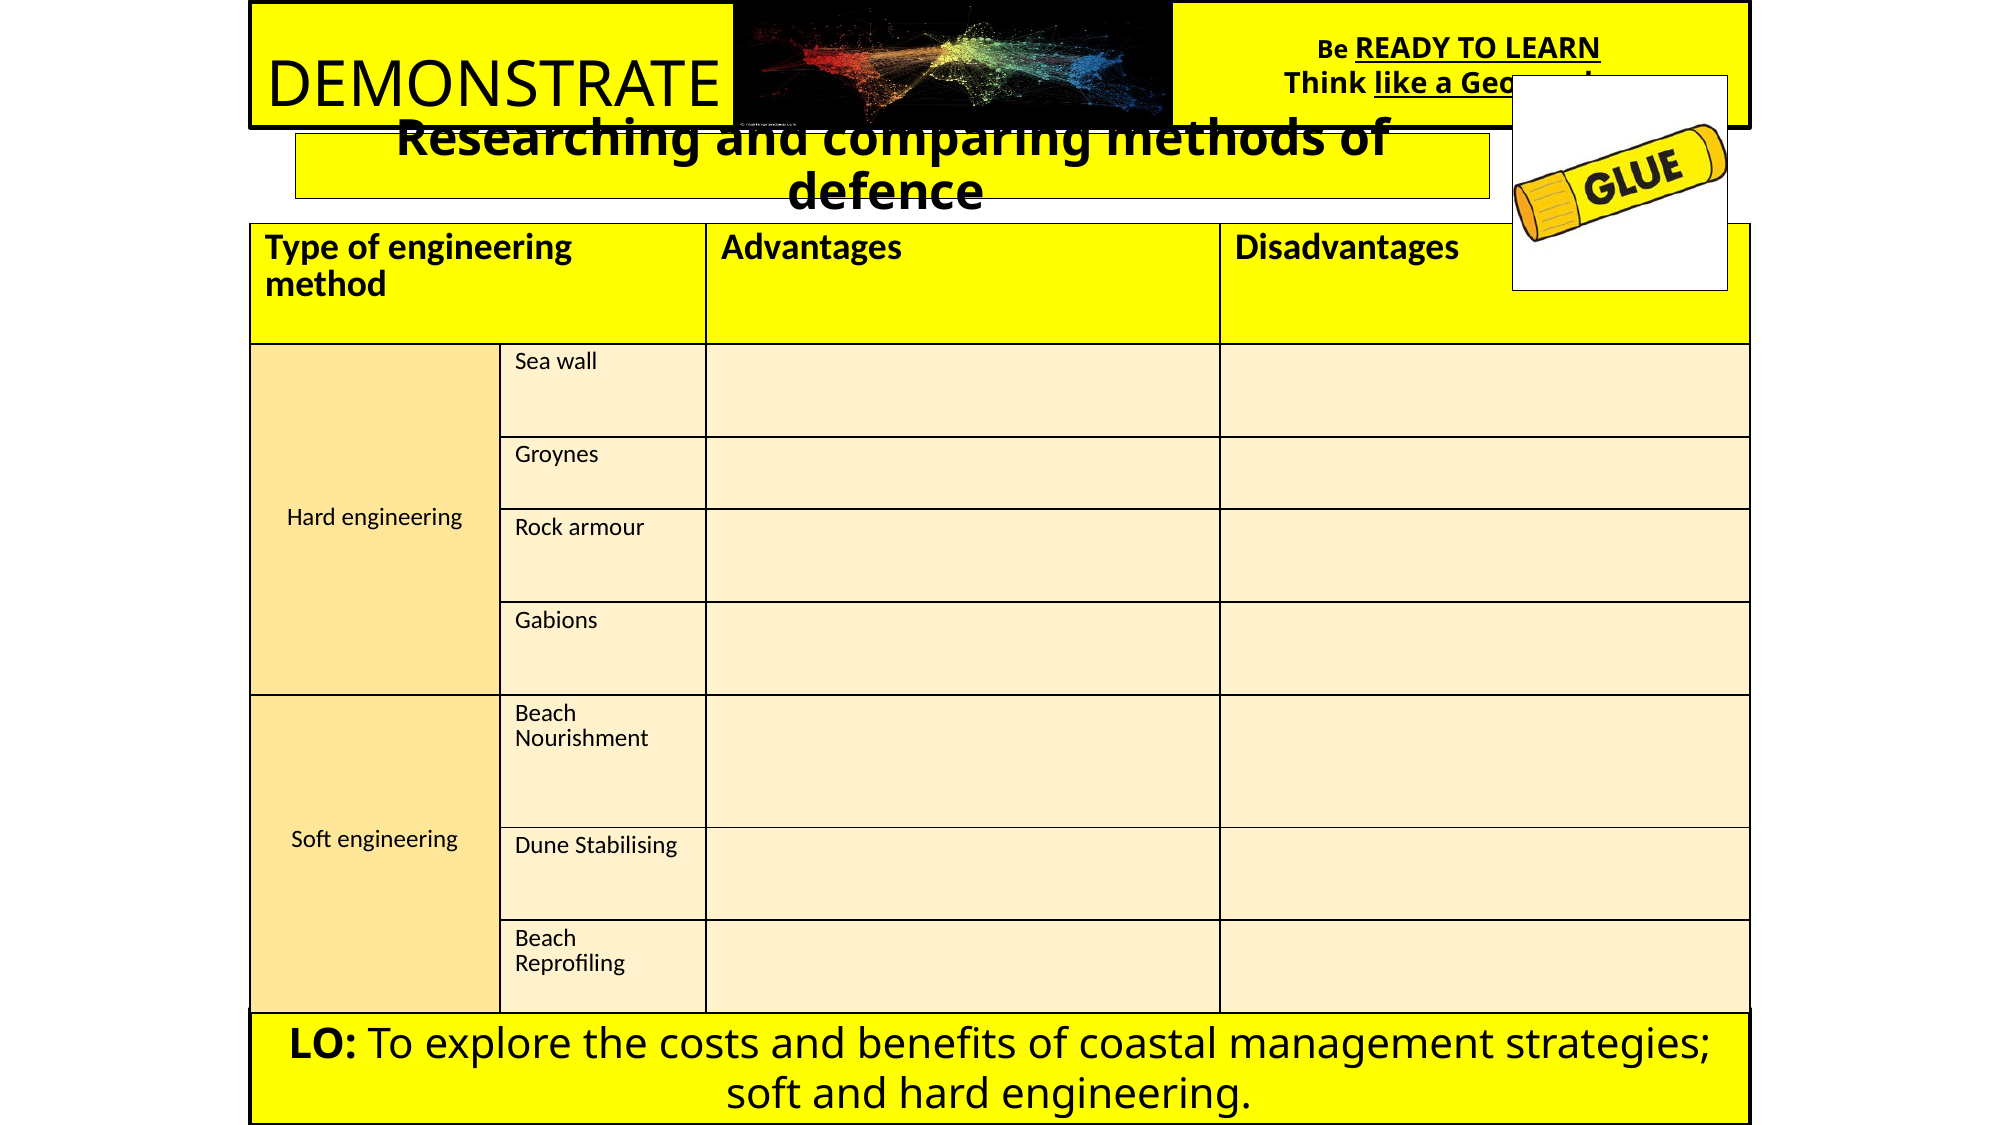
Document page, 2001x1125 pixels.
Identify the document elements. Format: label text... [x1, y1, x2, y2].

table_header Advantages [707, 224, 1219, 343]
table_cell [1221, 828, 1749, 919]
table_cell [707, 510, 1219, 601]
table_cell [707, 828, 1219, 919]
picture [1512, 75, 1728, 291]
table_cell Soft engineering [251, 696, 499, 1012]
table_header Disadvantages [1221, 224, 1749, 343]
table_cell Rock armour [501, 510, 705, 601]
table_cell Hard engineering [251, 345, 499, 694]
table_cell [707, 603, 1219, 694]
table_cell [707, 921, 1219, 1012]
table_cell Groynes [501, 438, 705, 508]
table_cell [707, 345, 1219, 436]
table_cell [707, 438, 1219, 508]
title Researching and comparing methods of defence [295, 133, 1490, 199]
table_cell [707, 696, 1219, 827]
text_box Be READY TO LEARN Think like a Geographer [1173, 0, 1750, 128]
table_cell Gabions [501, 603, 705, 694]
table_cell [1221, 921, 1749, 1012]
table_cell Sea wall [501, 345, 705, 436]
table_cell Beach Reprofiling [501, 921, 705, 1012]
table_cell [1221, 510, 1749, 601]
table_header Type of engineering method [251, 224, 705, 343]
table_cell [1221, 696, 1749, 827]
table_cell [1221, 438, 1749, 508]
text_box DEMONSTRATE [249, 1, 733, 128]
table_cell [1221, 603, 1749, 694]
table_cell [1221, 345, 1749, 436]
table_cell Dune Stabilising [501, 828, 705, 919]
picture [737, 3, 1168, 126]
table_cell Beach Nourishment [501, 696, 705, 827]
text_box LO: To explore the costs and benefits of coastal management strategies; soft and hard engineering. [249, 1014, 1750, 1125]
